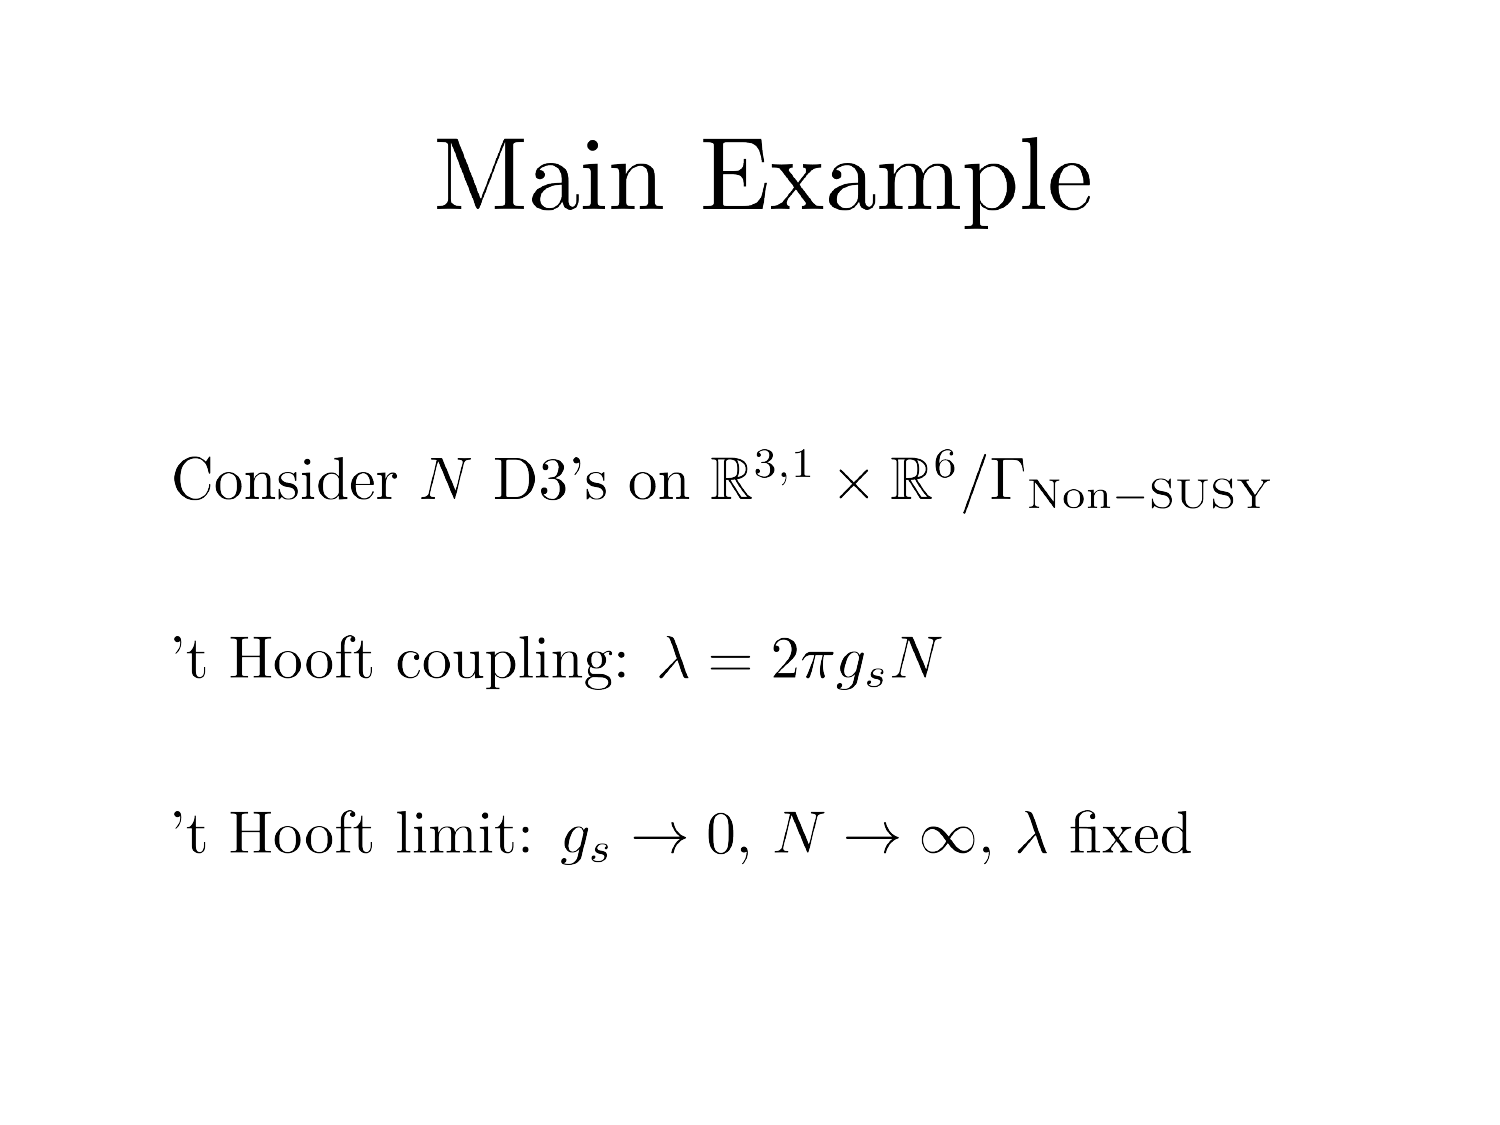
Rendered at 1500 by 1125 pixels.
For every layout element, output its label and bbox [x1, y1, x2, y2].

picture [174, 635, 942, 690]
picture [437, 137, 1090, 229]
picture [174, 449, 1270, 515]
picture [174, 810, 1191, 866]
